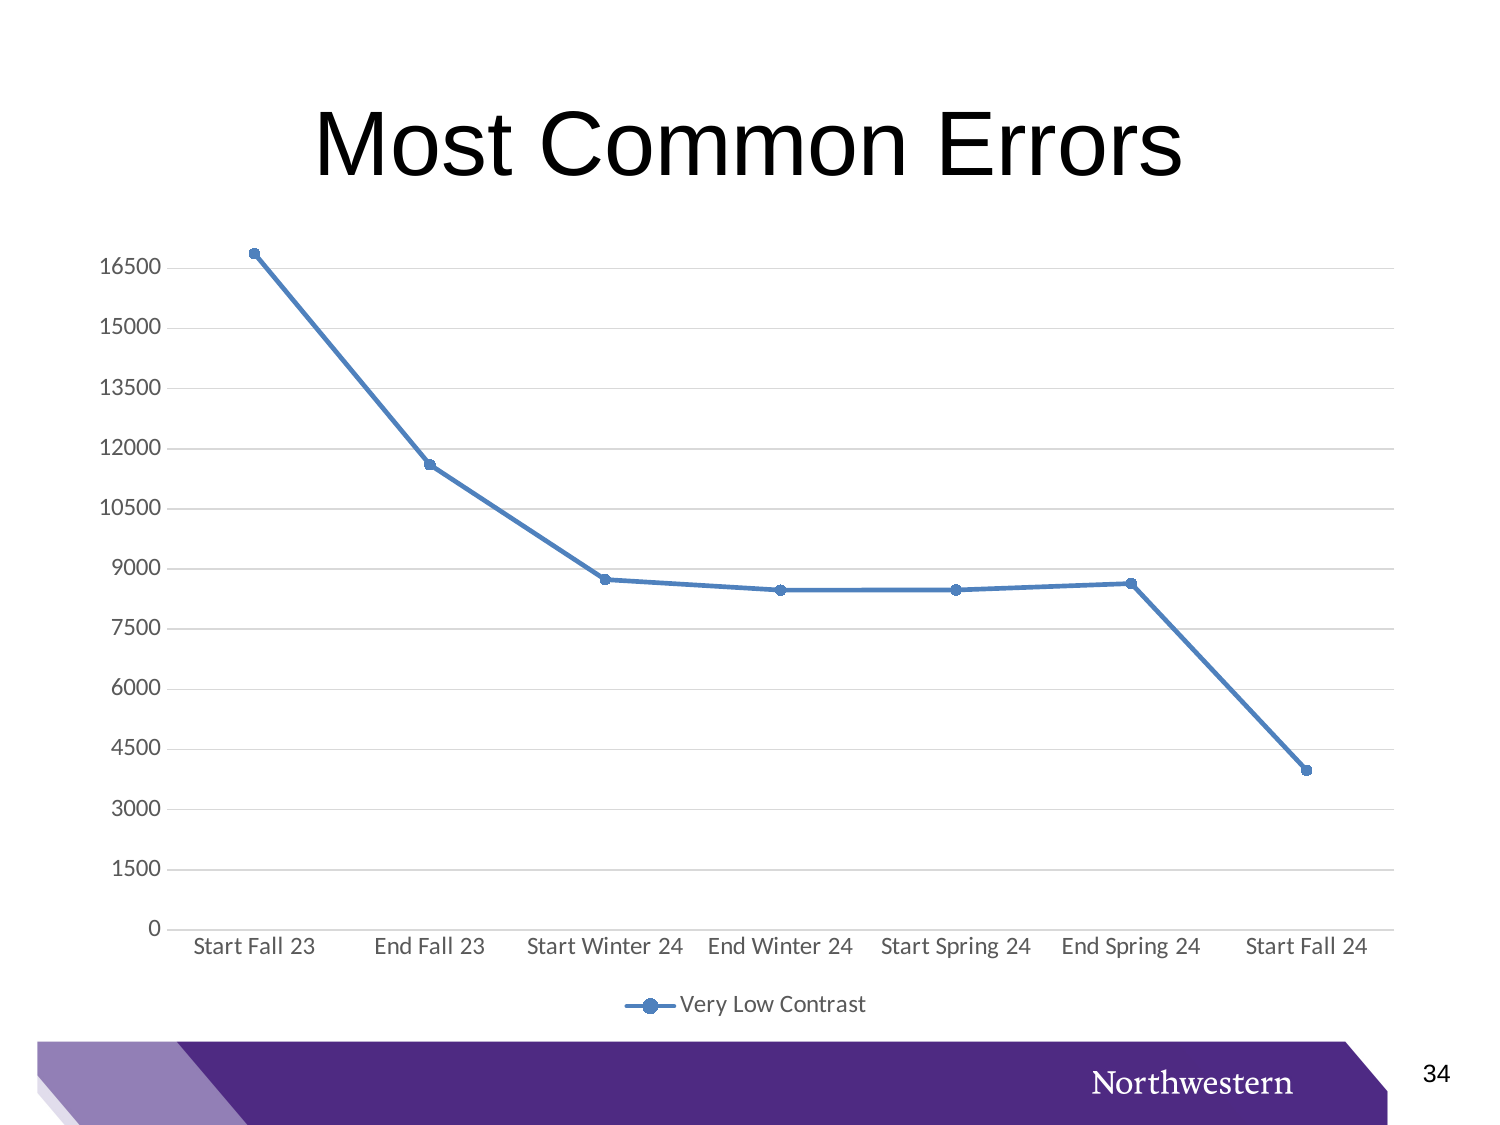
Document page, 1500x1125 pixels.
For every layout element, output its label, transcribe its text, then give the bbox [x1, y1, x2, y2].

title Most Common Errors [75, 45, 1425, 233]
picture [0, 0, 1500, 1125]
slide_number 33 [1367, 1042, 1466, 1103]
chart [71, 232, 1422, 1025]
